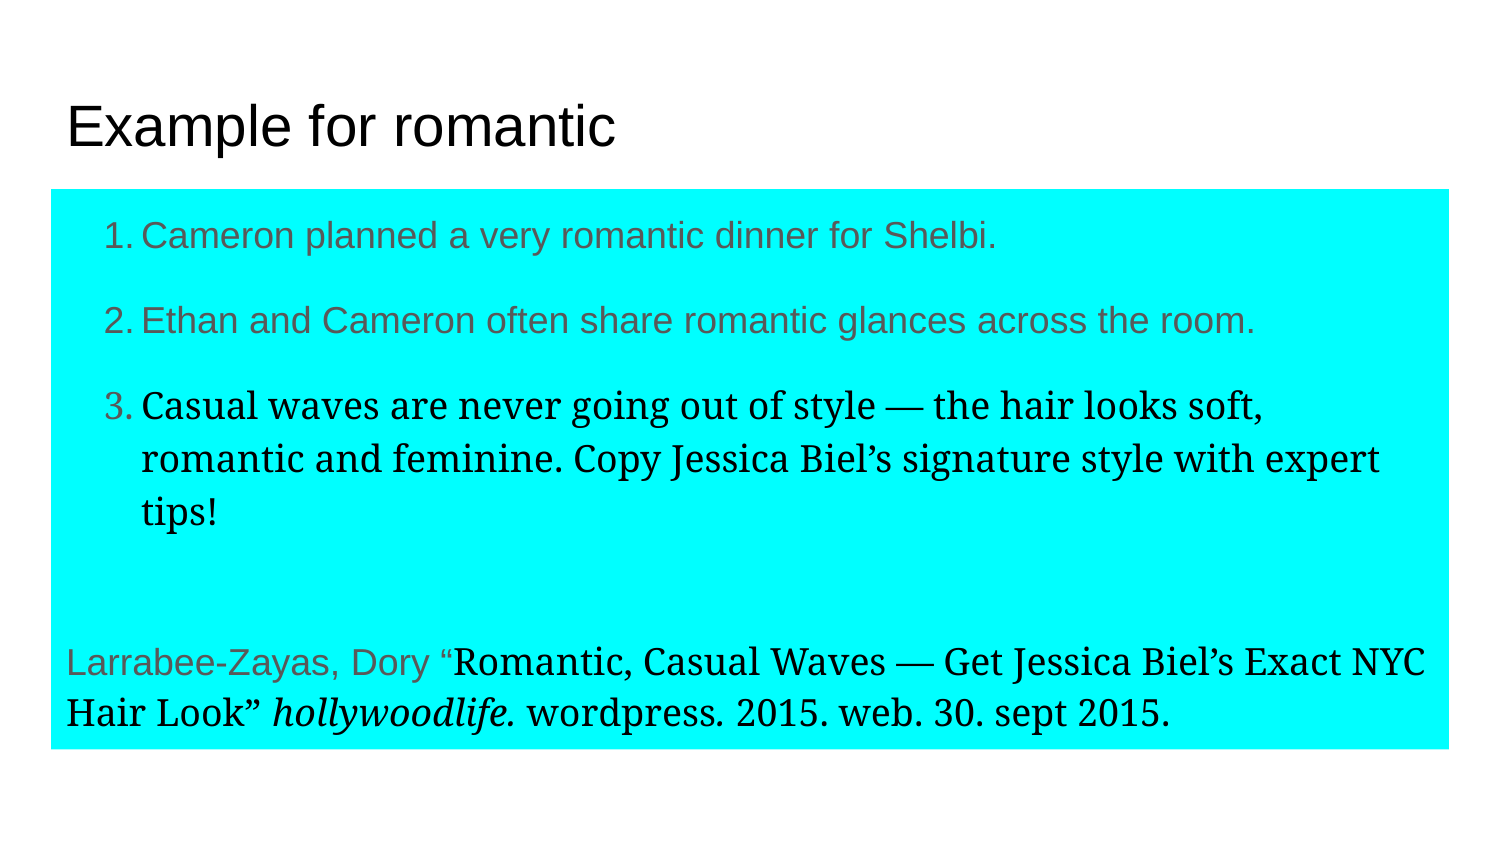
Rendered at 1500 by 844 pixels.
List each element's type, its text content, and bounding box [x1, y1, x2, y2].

list Cameron planned a very romantic dinner for Shelbi. Ethan and Cameron often share romantic glances across the room. Casual waves are never going out of style — the hair looks soft, romantic and feminine. Copy Jessica Biel’s signature style with expert tips! Larrabee-Zayas, Dory “Romantic, Casual Waves — Get Jessica Biel’s Exact NYC Hair Look” hollywoodlife. wordpress. 2015. web. 30. sept 2015. [51, 189, 1449, 750]
title Example for romantic [51, 72, 1449, 167]
